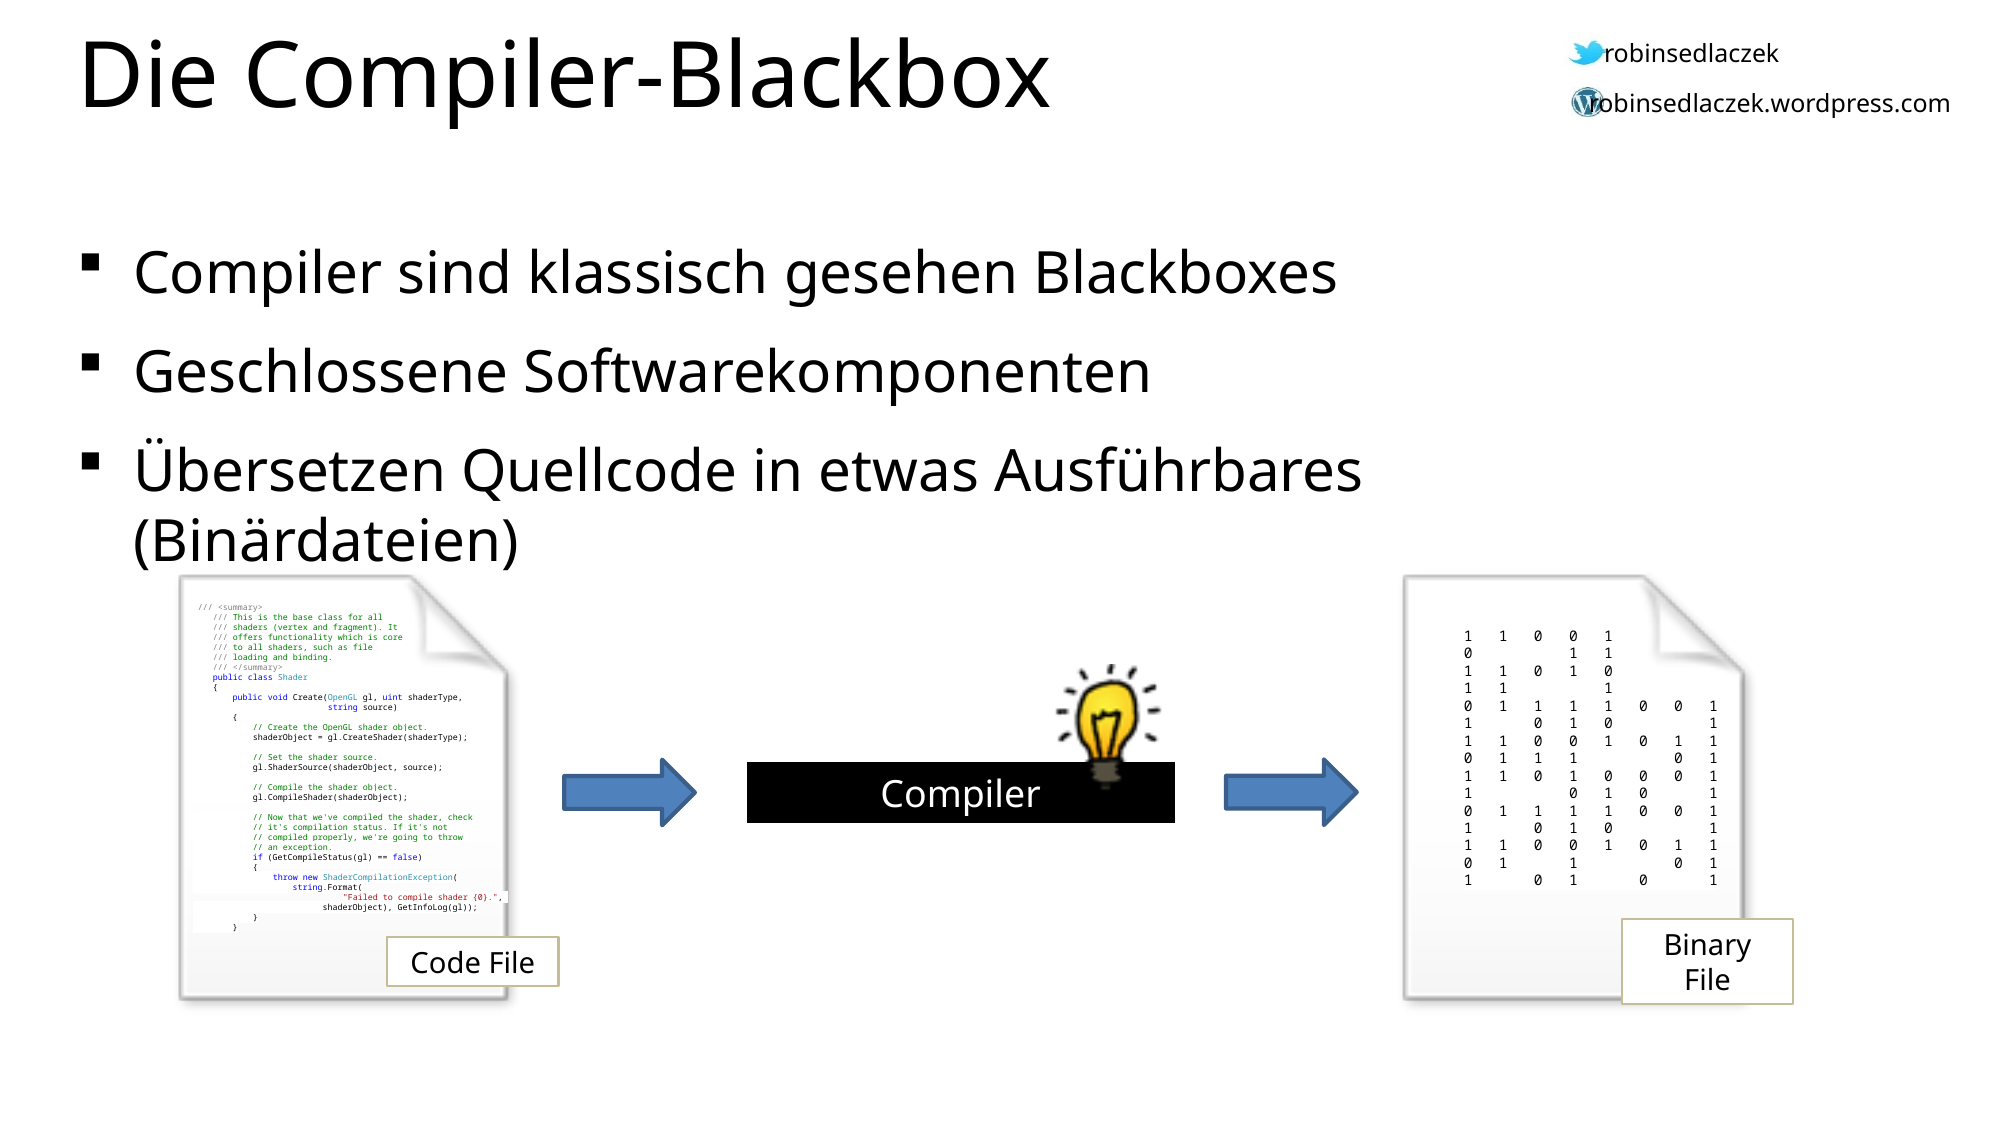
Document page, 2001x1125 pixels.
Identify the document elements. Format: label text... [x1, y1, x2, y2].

title Die Compiler-Blackbox [62, 29, 1953, 205]
text_box [577, 757, 697, 828]
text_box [1552, 30, 1937, 118]
list Compiler sind klassisch gesehen Blackboxes Geschlossene Softwarekomponenten Übersetzen Quellcode in etwas Ausführbares (Binärdateien) [62, 227, 1605, 1096]
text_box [120, 570, 572, 1015]
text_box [1343, 570, 1879, 1015]
text_box Compiler [747, 762, 1175, 823]
picture [1043, 663, 1173, 793]
text_box [1223, 757, 1338, 827]
